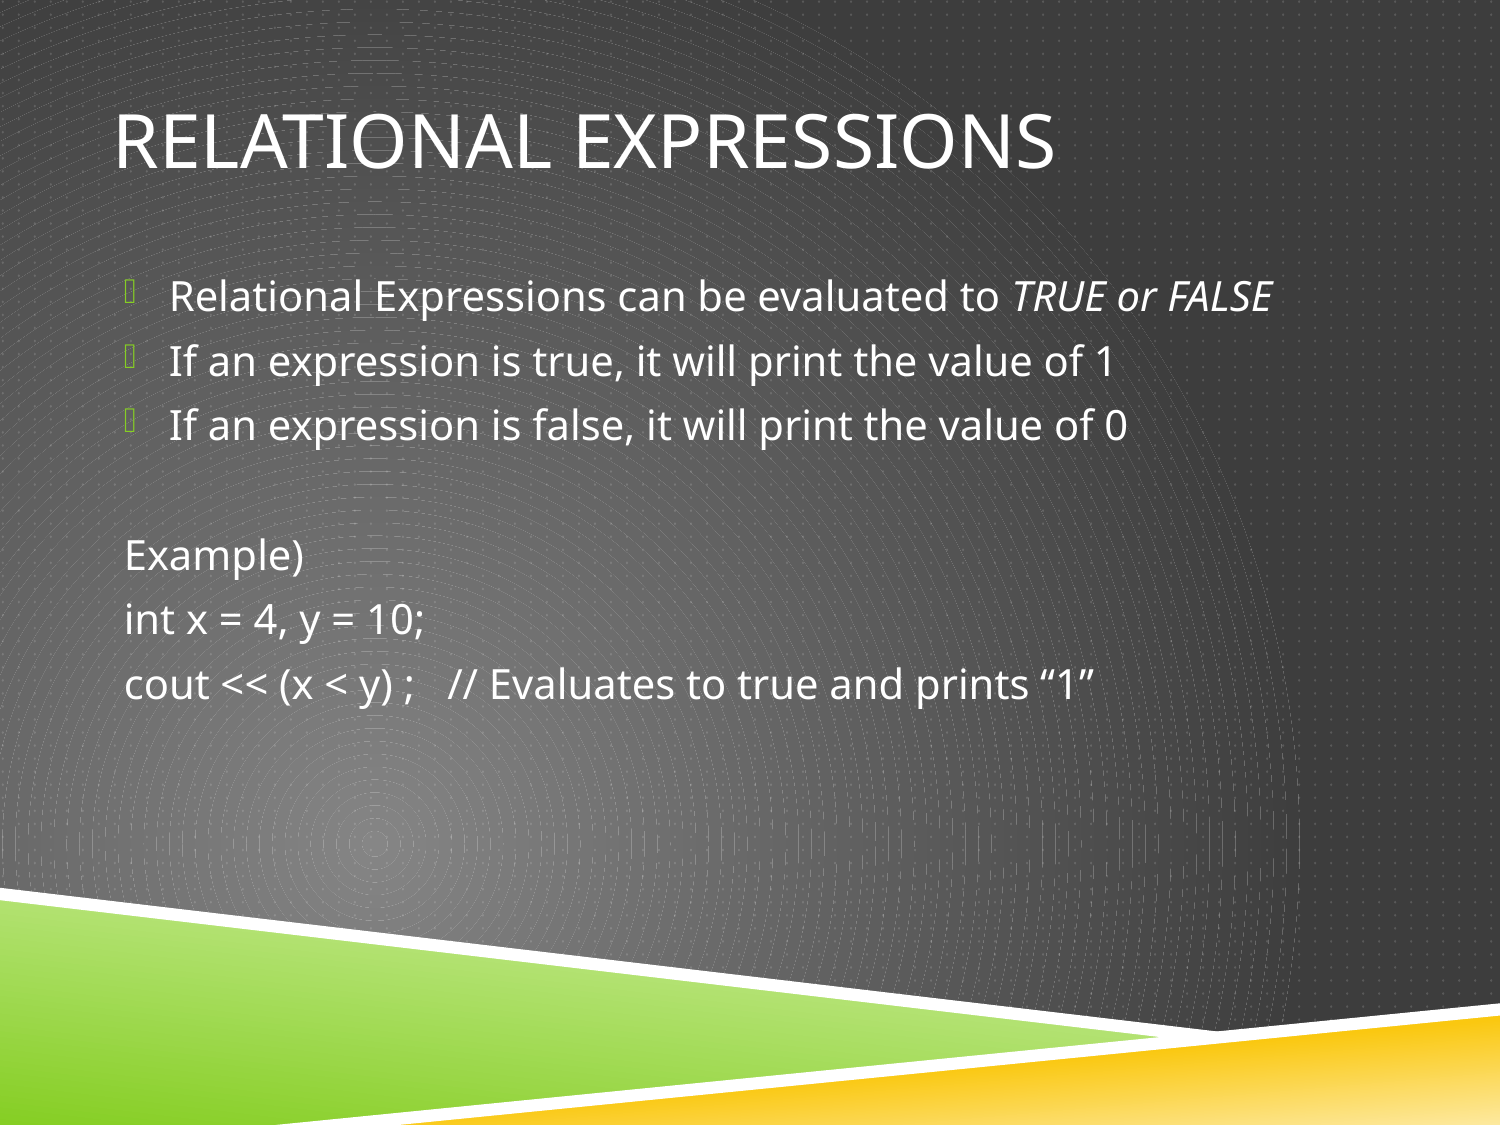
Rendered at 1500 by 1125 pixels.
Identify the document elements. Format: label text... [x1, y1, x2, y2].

title Relational Expressions [112, 45, 1388, 233]
list Relational Expressions can be evaluated to TRUE or FALSE If an expression is true, it will print the value of 1 If an expression is false, it will print the value of 0 Example) int x = 4, y = 10; cout << (x < y) ; // Evaluates to true and prints “1” [112, 262, 1388, 875]
